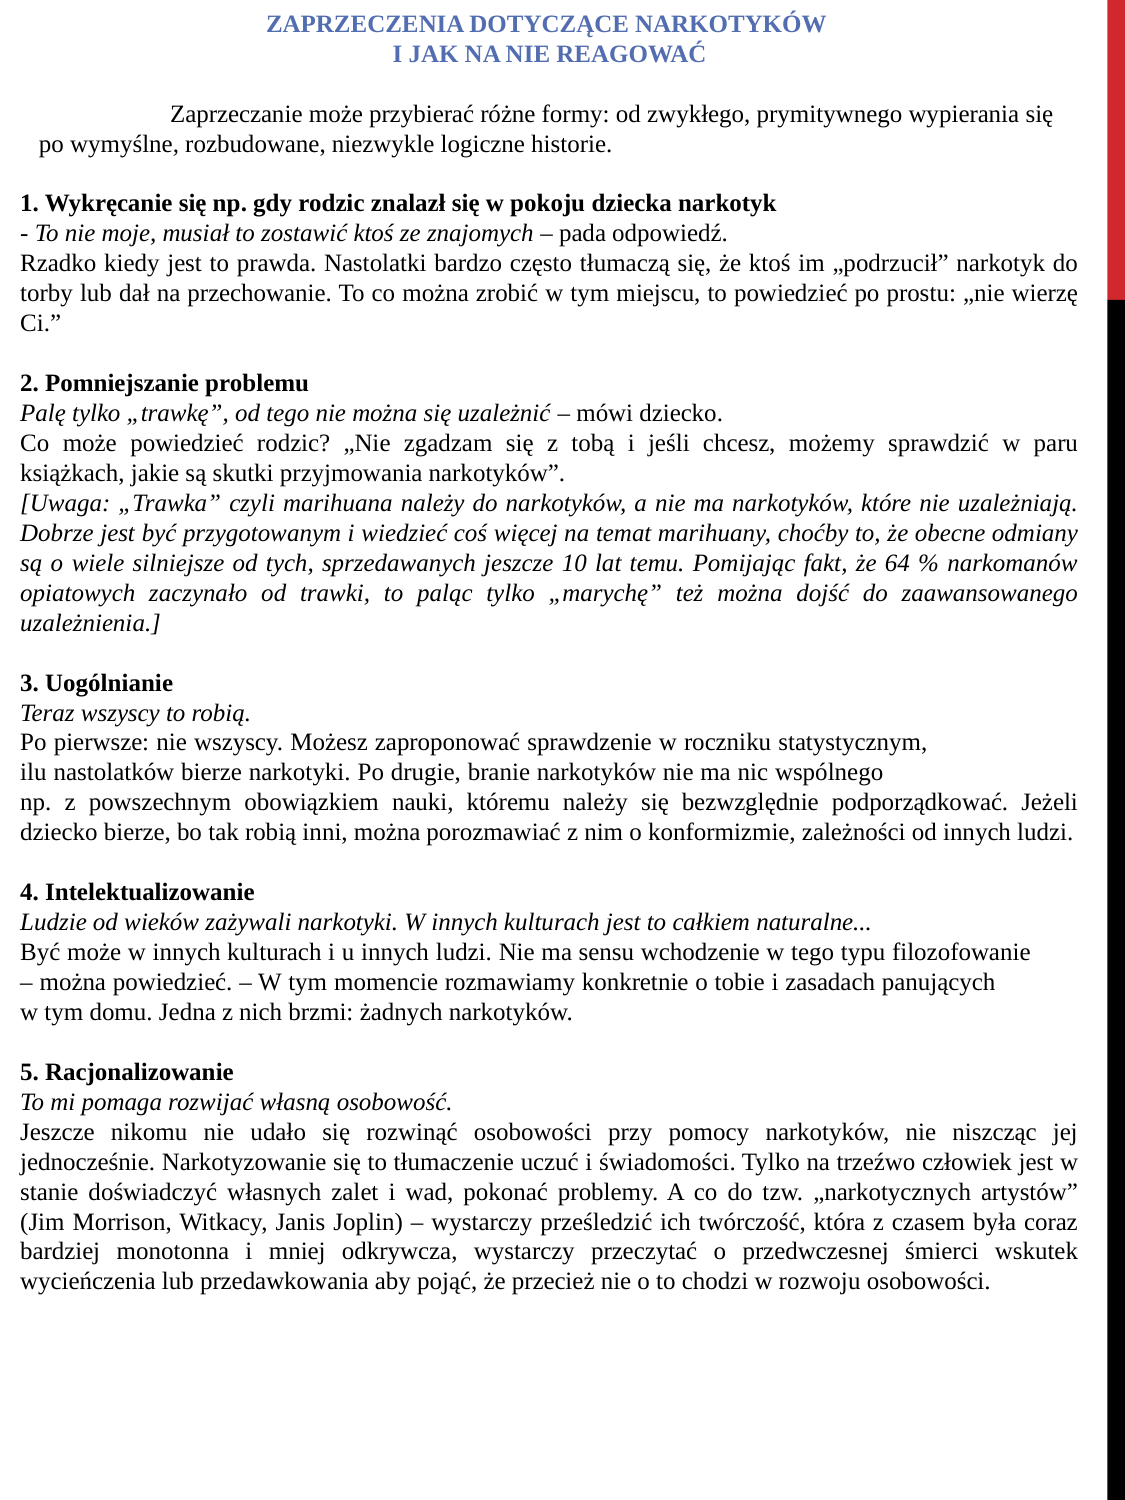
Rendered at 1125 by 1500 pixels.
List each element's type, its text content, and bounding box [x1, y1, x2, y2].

text_box ZAPRZECZENIA DOTYCZĄCE NARKOTYKÓW I JAK NA NIE REAGOWAĆ Zaprzeczanie może przybierać różne formy: od zwykłego, prymitywnego wypierania się po wymyślne, rozbudowane, niezwykle logiczne historie. 1. Wykręcanie się np. gdy rodzic znalazł się w pokoju dziecka narkotyk - To nie moje, musiał to zostawić ktoś ze znajomych – pada odpowiedź. Rzadko kiedy jest to prawda. Nastolatki bardzo często tłumaczą się, że ktoś im „podrzucił” narkotyk do torby lub dał na przechowanie. To co można zrobić w tym miejscu, to powiedzieć po prostu: „nie wierzę Ci.” 2. Pomniejszanie problemu Palę tylko „trawkę”, od tego nie można się uzależnić – mówi dziecko. Co może powiedzieć rodzic? „Nie zgadzam się z tobą i jeśli chcesz, możemy sprawdzić w paru książkach, jakie są skutki przyjmowania narkotyków”. [Uwaga: „Trawka” czyli marihuana należy do narkotyków, a nie ma narkotyków, które nie uzależniają. Dobrze jest być przygotowanym i wiedzieć coś więcej na temat marihuany, choćby to, że obecne odmiany są o wiele silniejsze od tych, sprzedawanych jeszcze 10 lat temu. Pomijając fakt, że 64 % narkomanów opiatowych zaczynało od trawki, to paląc tylko „marychę” też można dojść do zaawansowanego uzależnienia.] 3. Uogólnianie Teraz wszyscy to robią. Po pierwsze: nie wszyscy. Możesz zaproponować sprawdzenie w roczniku statystycznym, ilu nastolatków bierze narkotyki. Po drugie, branie narkotyków nie ma nic wspólnego np. z powszechnym obowiązkiem nauki, któremu należy się bezwzględnie podporządkować. Jeżeli dziecko bierze, bo tak robią inni, można porozmawiać z nim o konformizmie, zależności od innych ludzi. 4. Intelektualizowanie Ludzie od wieków zażywali narkotyki. W innych kulturach jest to całkiem naturalne... Być może w innych kulturach i u innych ludzi. Nie ma sensu wchodzenie w tego typu filozofowanie – można powiedzieć. – W tym momencie rozmawiamy konkretnie o tobie i zasadach panujących w tym domu. Jedna z nich brzmi: żadnych narkotyków. 5. Racjonalizowanie To mi pomaga rozwijać własną osobowość. Jeszcze nikomu nie udało się rozwinąć osobowości przy pomocy narkotyków, nie niszcząc jej jednocześnie. Narkotyzowanie się to tłumaczenie uczuć i świadomości. Tylko na trzeźwo człowiek jest w stanie doświadczyć własnych zalet i wad, pokonać problemy. A co do tzw. „narkotycznych artystów” (Jim Morrison, Witkacy, Janis Joplin) – wystarczy prześledzić ich twórczość, która z czasem była coraz bardziej monotonna i mniej odkrywcza, wystarczy przeczytać o przedwczesnej śmierci wskutek wycieńczenia lub przedawkowania aby pojąć, że przecież nie o to chodzi w rozwoju osobowości. [5, 0, 1094, 1333]
